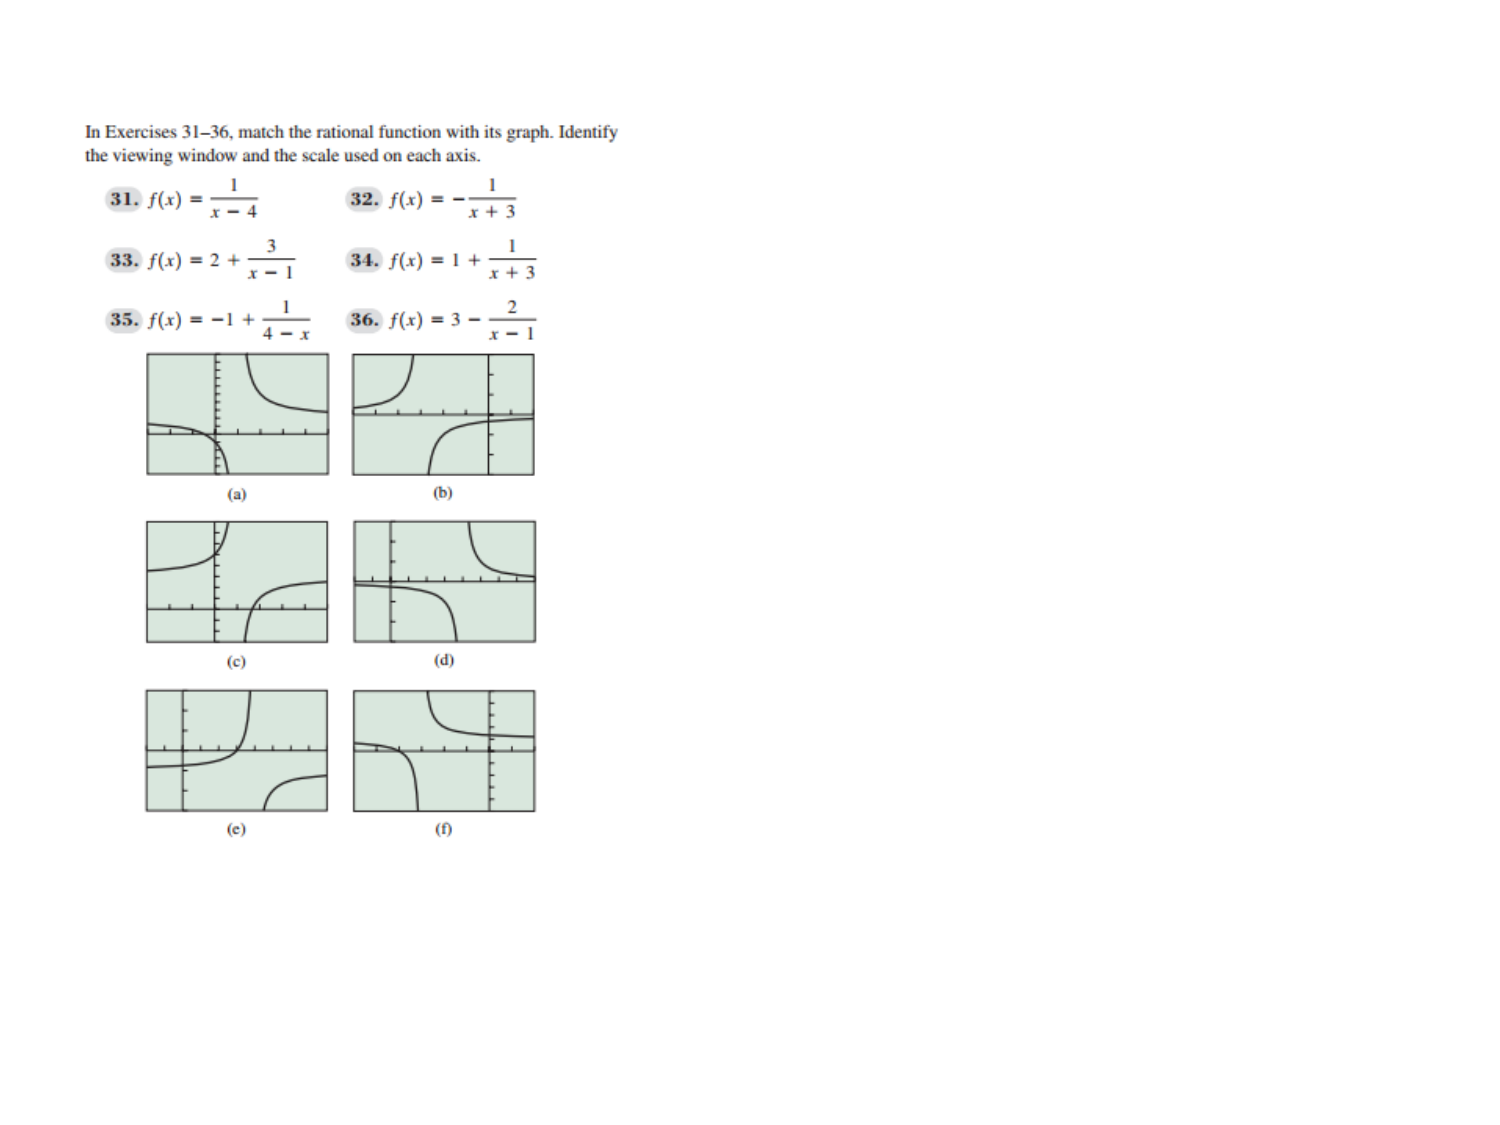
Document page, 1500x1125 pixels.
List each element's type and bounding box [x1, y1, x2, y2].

picture [62, 99, 643, 854]
